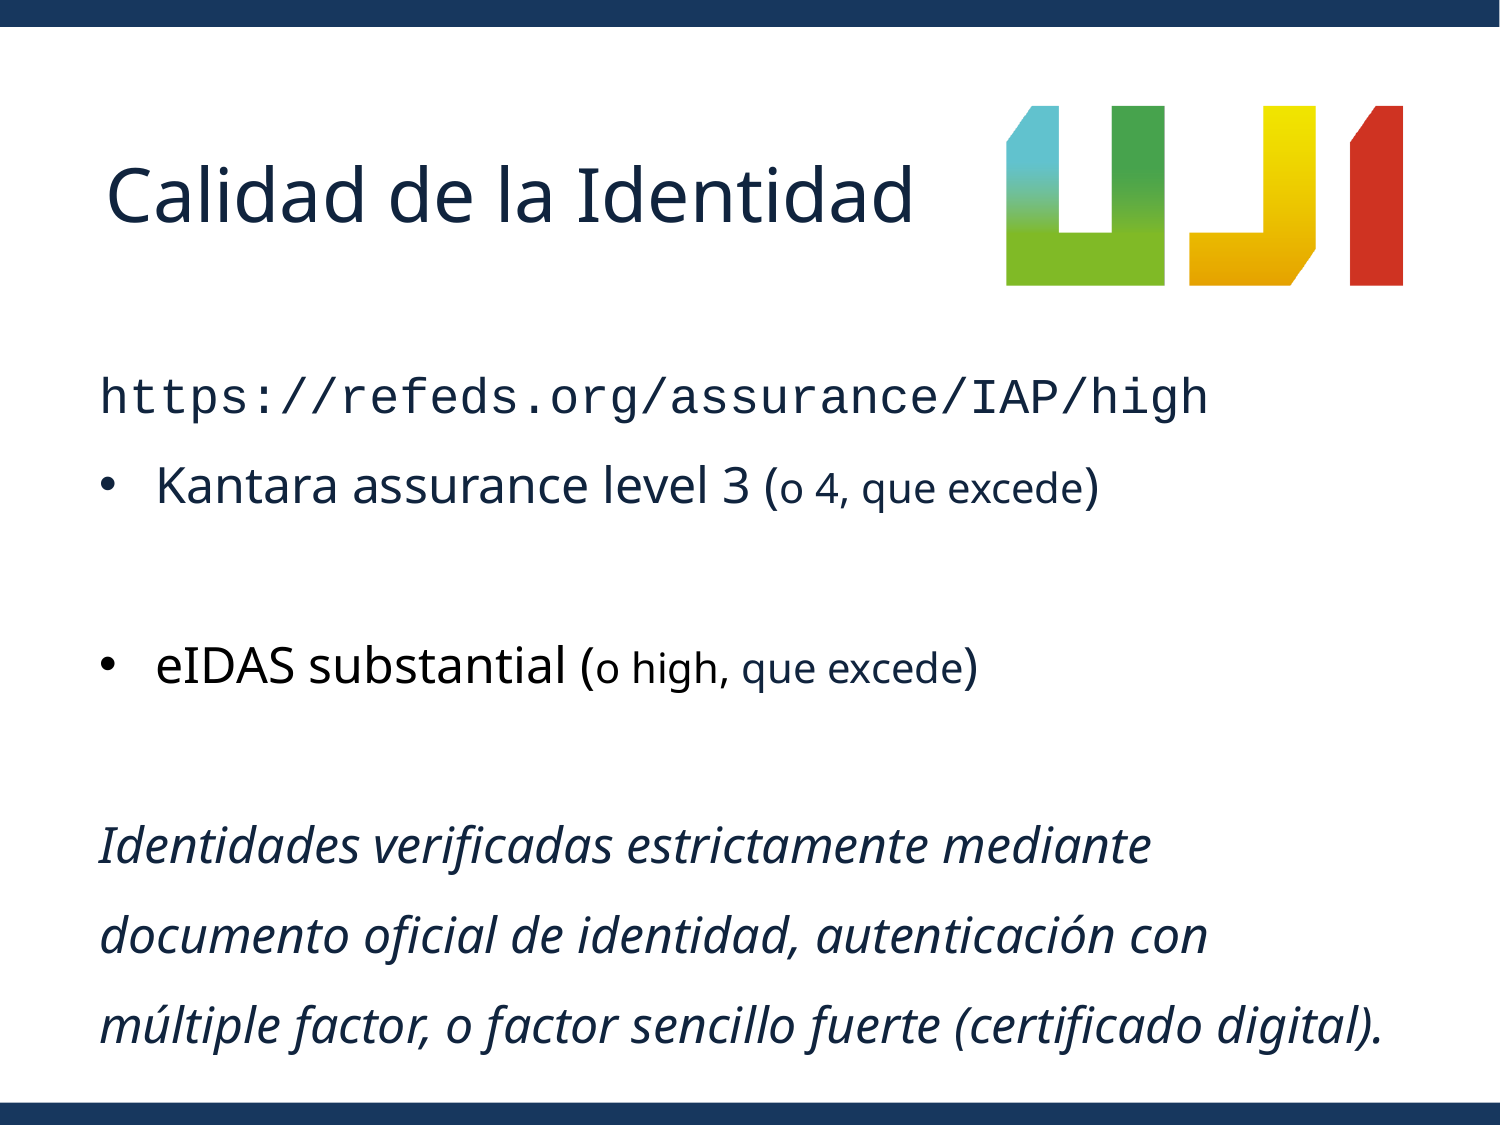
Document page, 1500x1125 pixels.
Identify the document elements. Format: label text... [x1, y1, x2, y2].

text_box https://refeds.org/assurance/IAP/high Kantara assurance level 3 (o 4, que excede) eIDAS substantial (o high, que excede) Identidades verificadas estrictamente mediante documento oficial de identidad, autenticación con múltiple factor, o factor sencillo fuerte (certificado digital). [84, 326, 1412, 1061]
text_box Calidad de la Identidad [91, 140, 992, 246]
text_box [0, 0, 1500, 29]
picture [997, 89, 1412, 298]
text_box [0, 1100, 1500, 1125]
